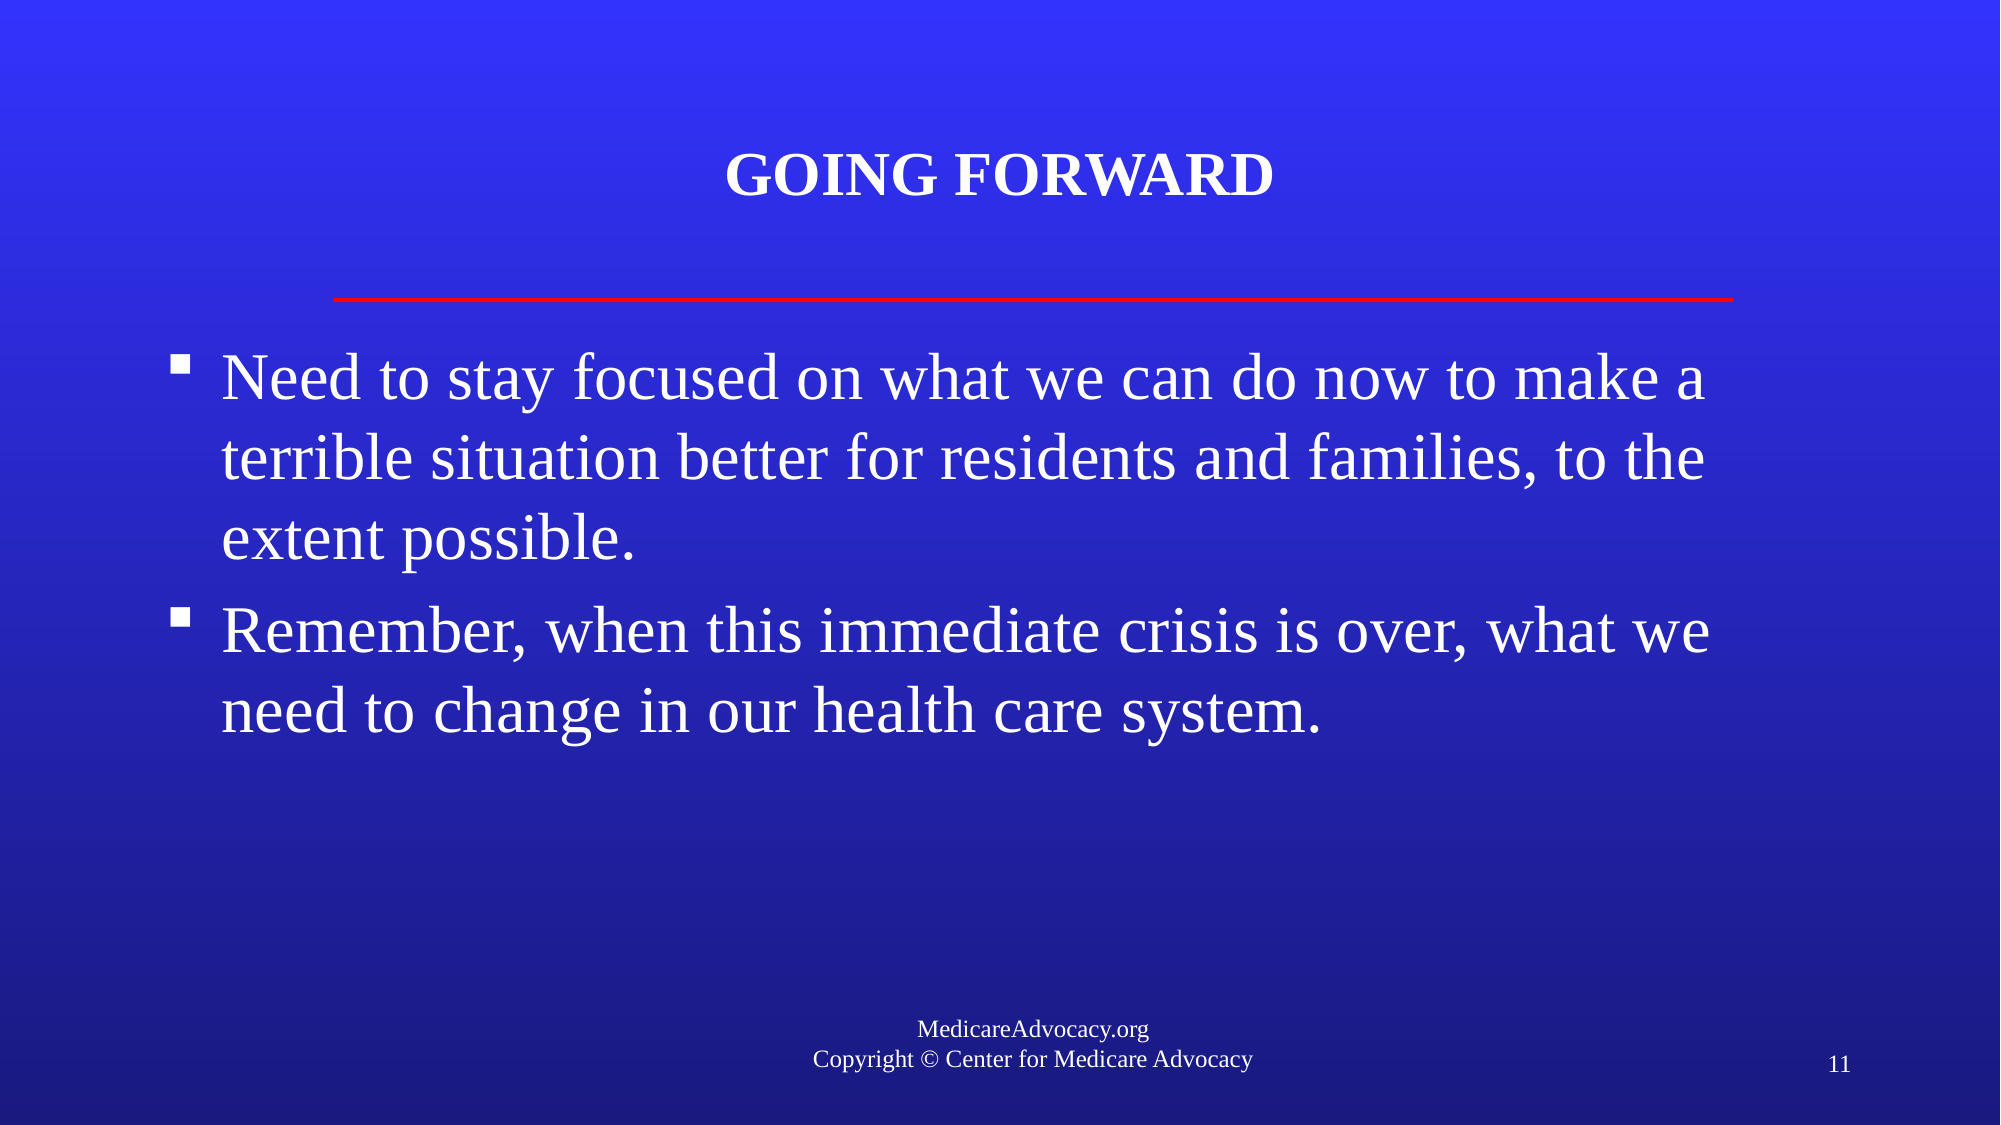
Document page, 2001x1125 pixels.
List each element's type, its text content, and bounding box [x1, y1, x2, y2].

title Going forward [150, 54, 1850, 288]
slide_number 11 [1700, 1025, 1867, 1100]
list Need to stay focused on what we can do now to make a terrible situation better for residents and families, to the extent possible. Remember, when this immediate crisis is over, what we need to change in our health care system. [150, 324, 1850, 993]
